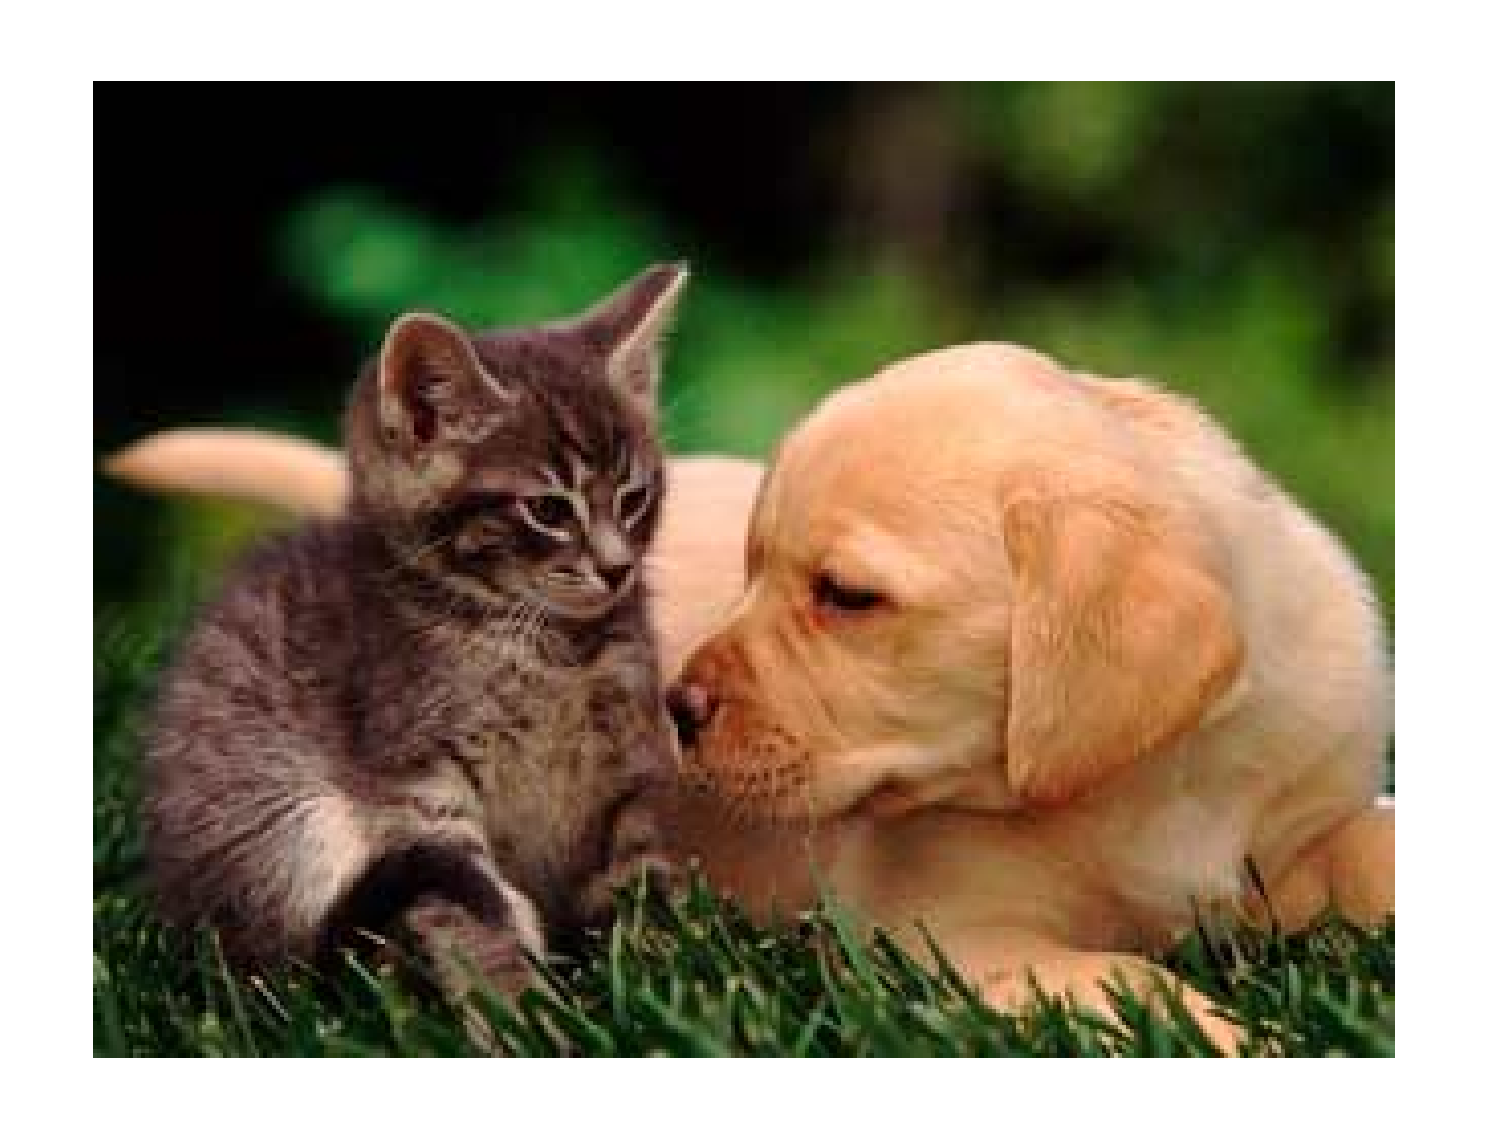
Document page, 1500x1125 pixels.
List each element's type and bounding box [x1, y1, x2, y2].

list [93, 81, 1395, 1058]
